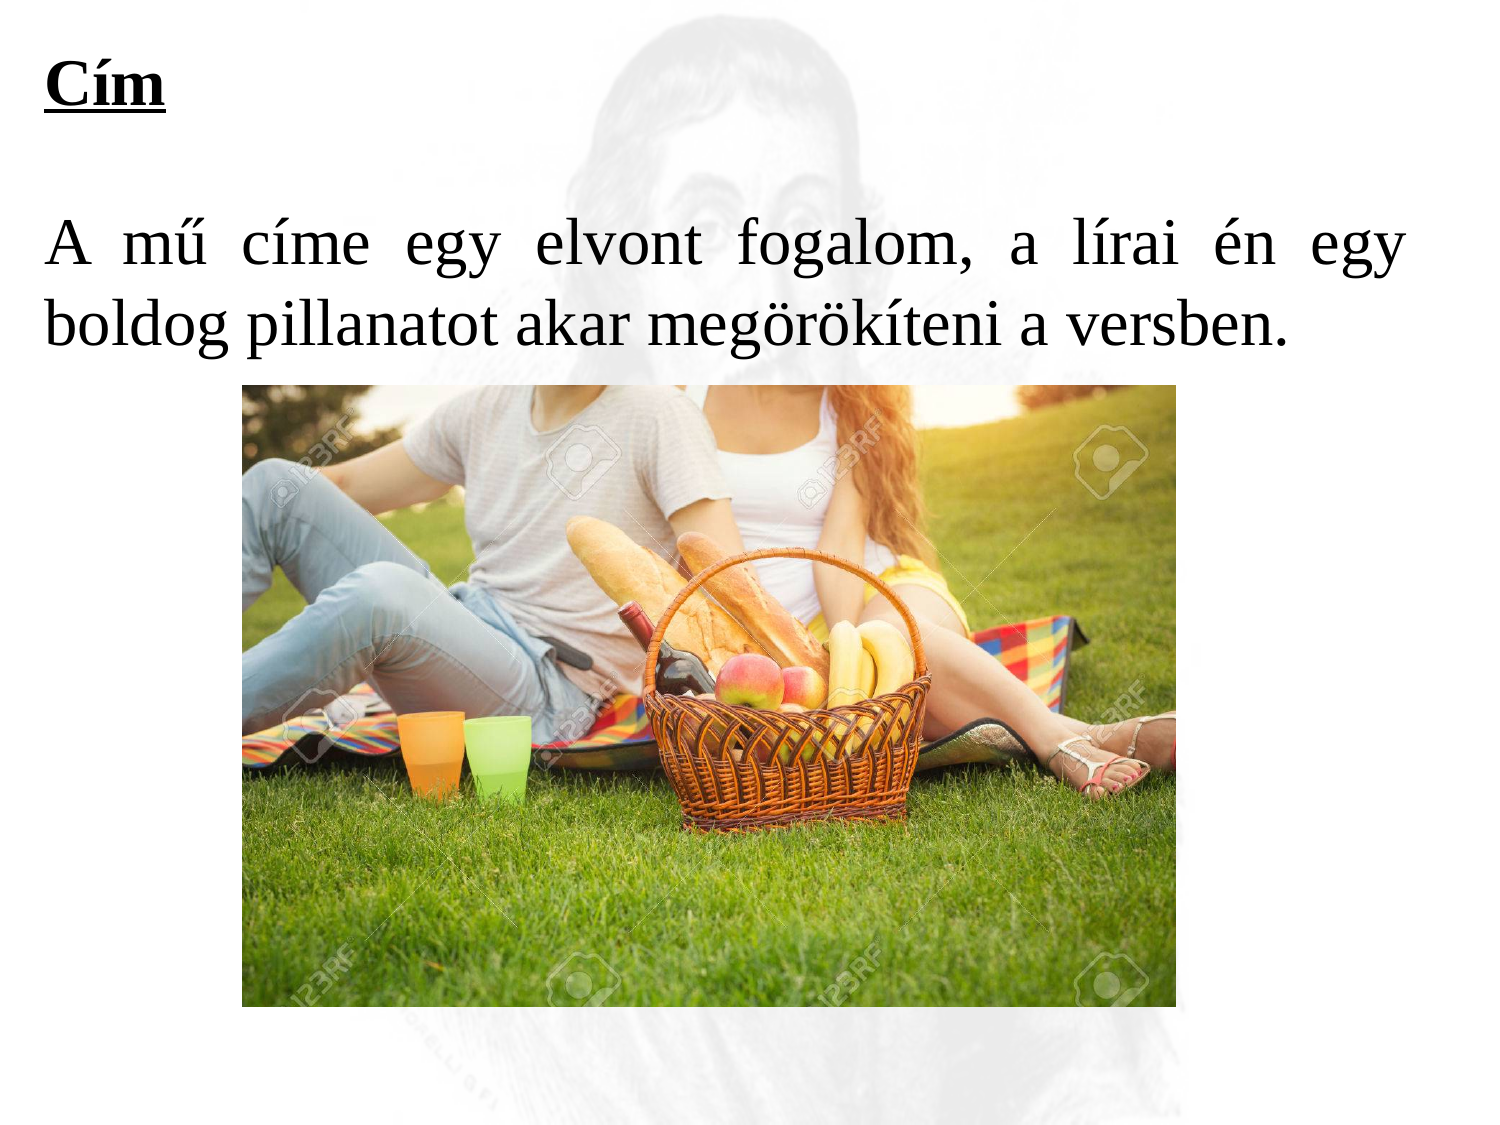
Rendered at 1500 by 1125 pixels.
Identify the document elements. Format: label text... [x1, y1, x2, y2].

picture [241, 385, 1176, 1008]
list Cím A mű címe egy elvont fogalom, a lírai én egy boldog pillanatot akar megörökíteni a versben. [29, 30, 1425, 1094]
